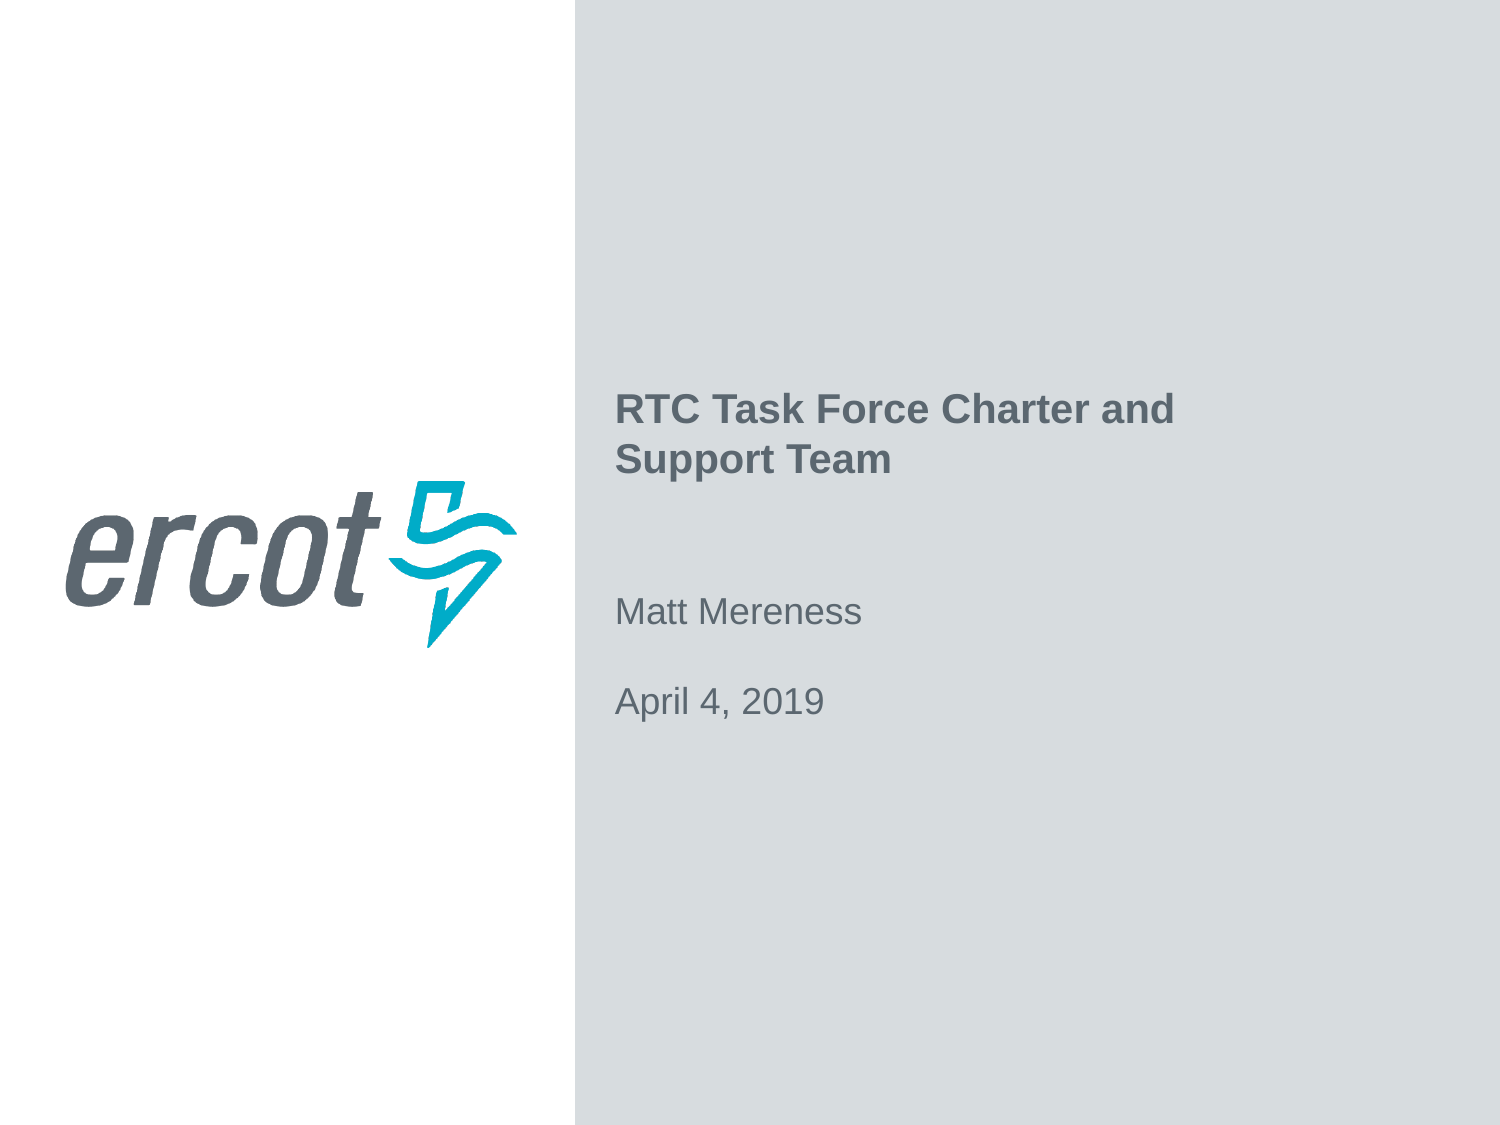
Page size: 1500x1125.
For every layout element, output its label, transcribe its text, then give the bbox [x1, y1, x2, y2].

picture [56, 471, 525, 654]
text_box RTC Task Force Charter and Support Team Matt Mereness April 4, 2019 [600, 374, 1300, 730]
